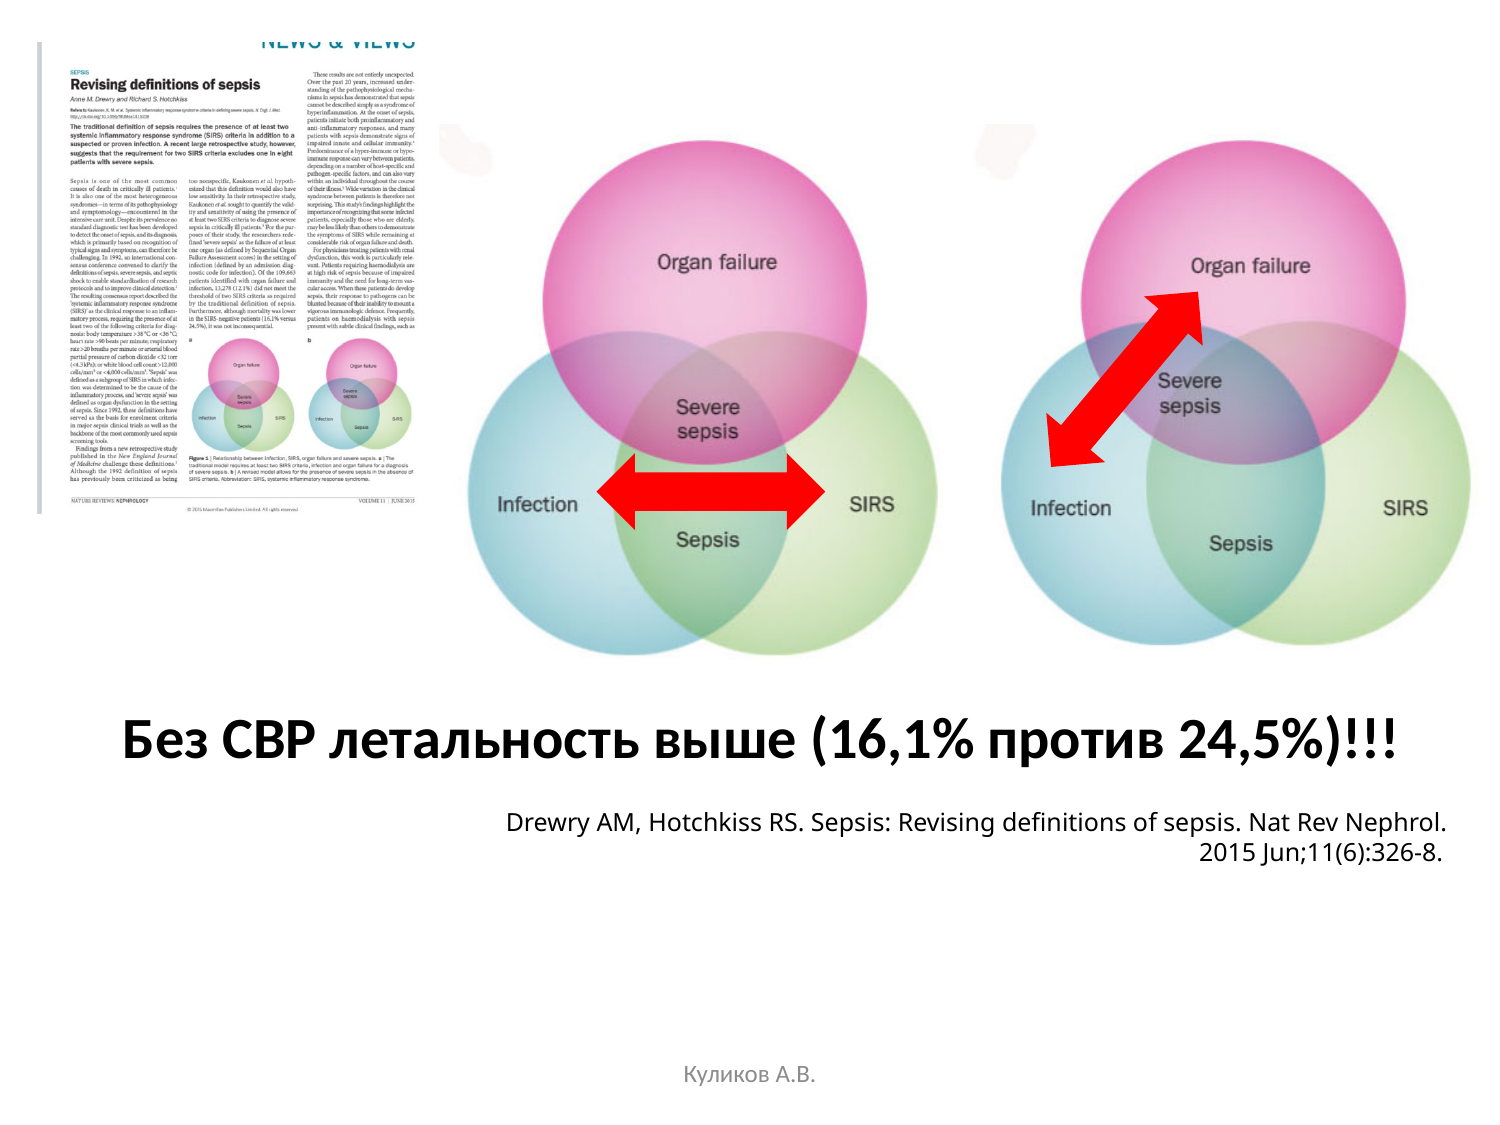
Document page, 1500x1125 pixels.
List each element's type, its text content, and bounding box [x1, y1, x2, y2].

picture [36, 42, 1491, 669]
text_box Drewry AM, Hotchkiss RS. Sepsis: Revising definitions of sepsis. Nat Rev Nephrol. 2015 Jun;11(6):326-8. [465, 799, 1464, 874]
footer Куликов А.В. [512, 1042, 988, 1103]
text_box Без СВР летальность выше (16,1% против 24,5%)!!! [88, 692, 1448, 778]
